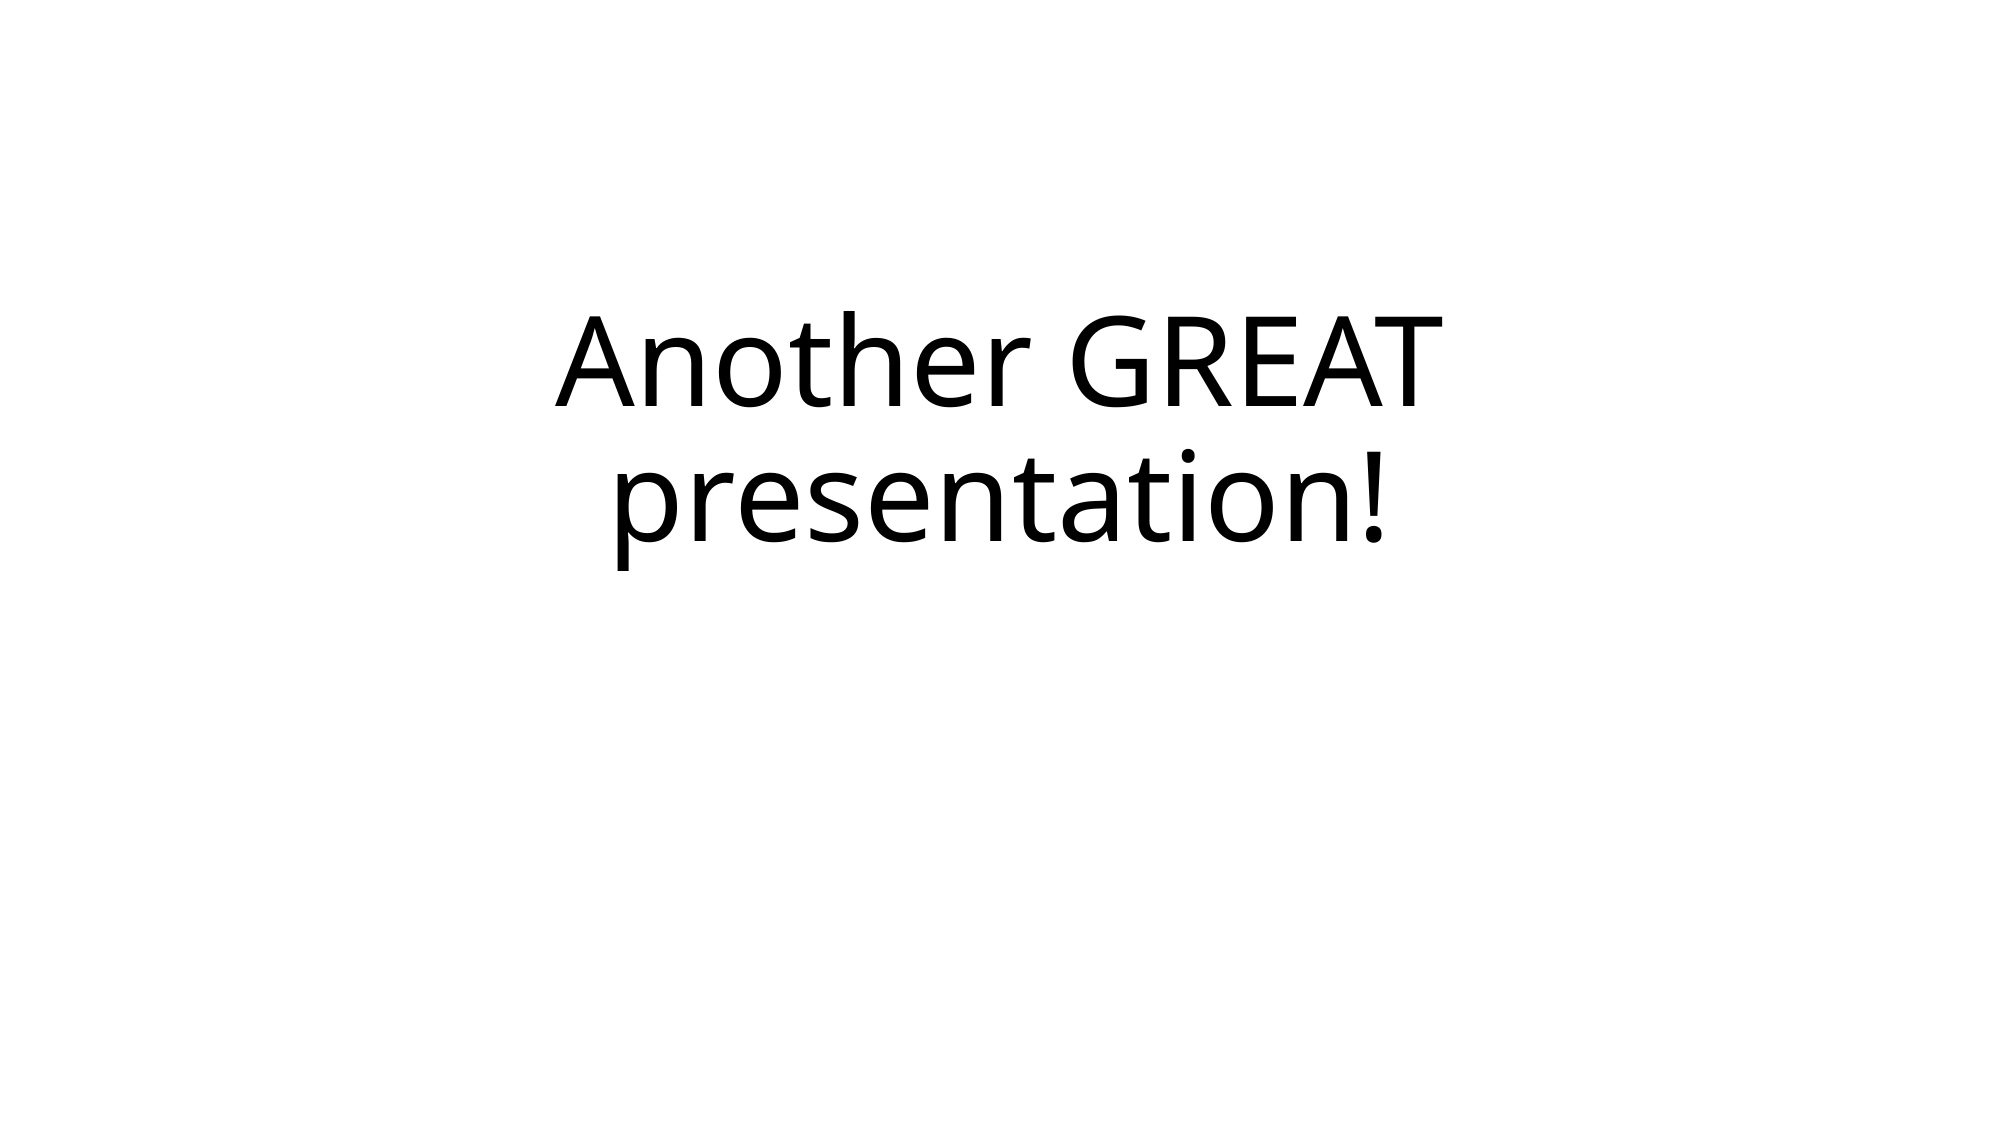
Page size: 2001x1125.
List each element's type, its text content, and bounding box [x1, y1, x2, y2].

title Another GREAT presentation! [249, 184, 1750, 576]
